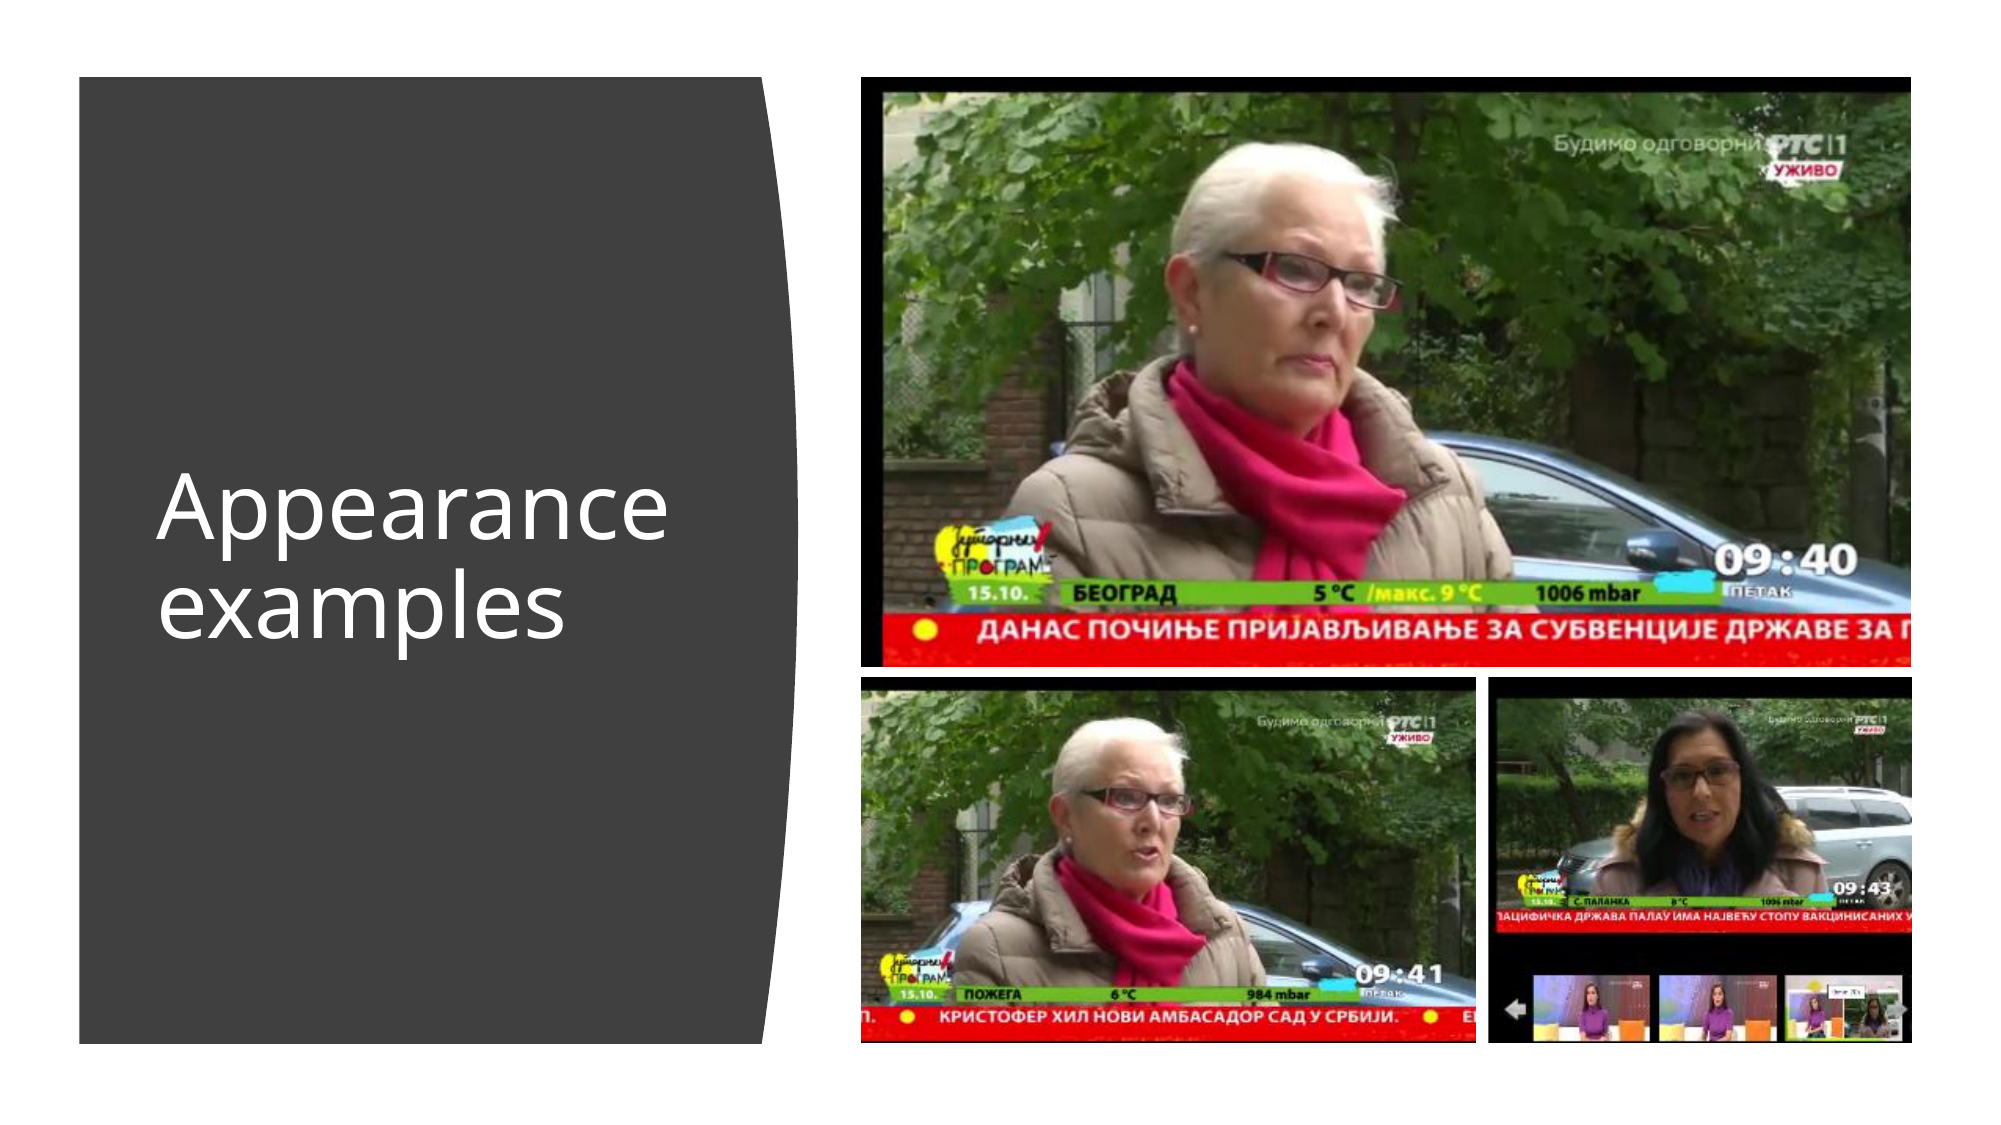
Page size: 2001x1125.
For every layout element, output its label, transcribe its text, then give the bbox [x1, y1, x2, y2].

text_box [78, 76, 800, 1045]
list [861, 77, 1911, 667]
title Appearance examples [141, 166, 702, 953]
picture [861, 677, 1476, 1043]
picture [1487, 677, 1912, 1043]
